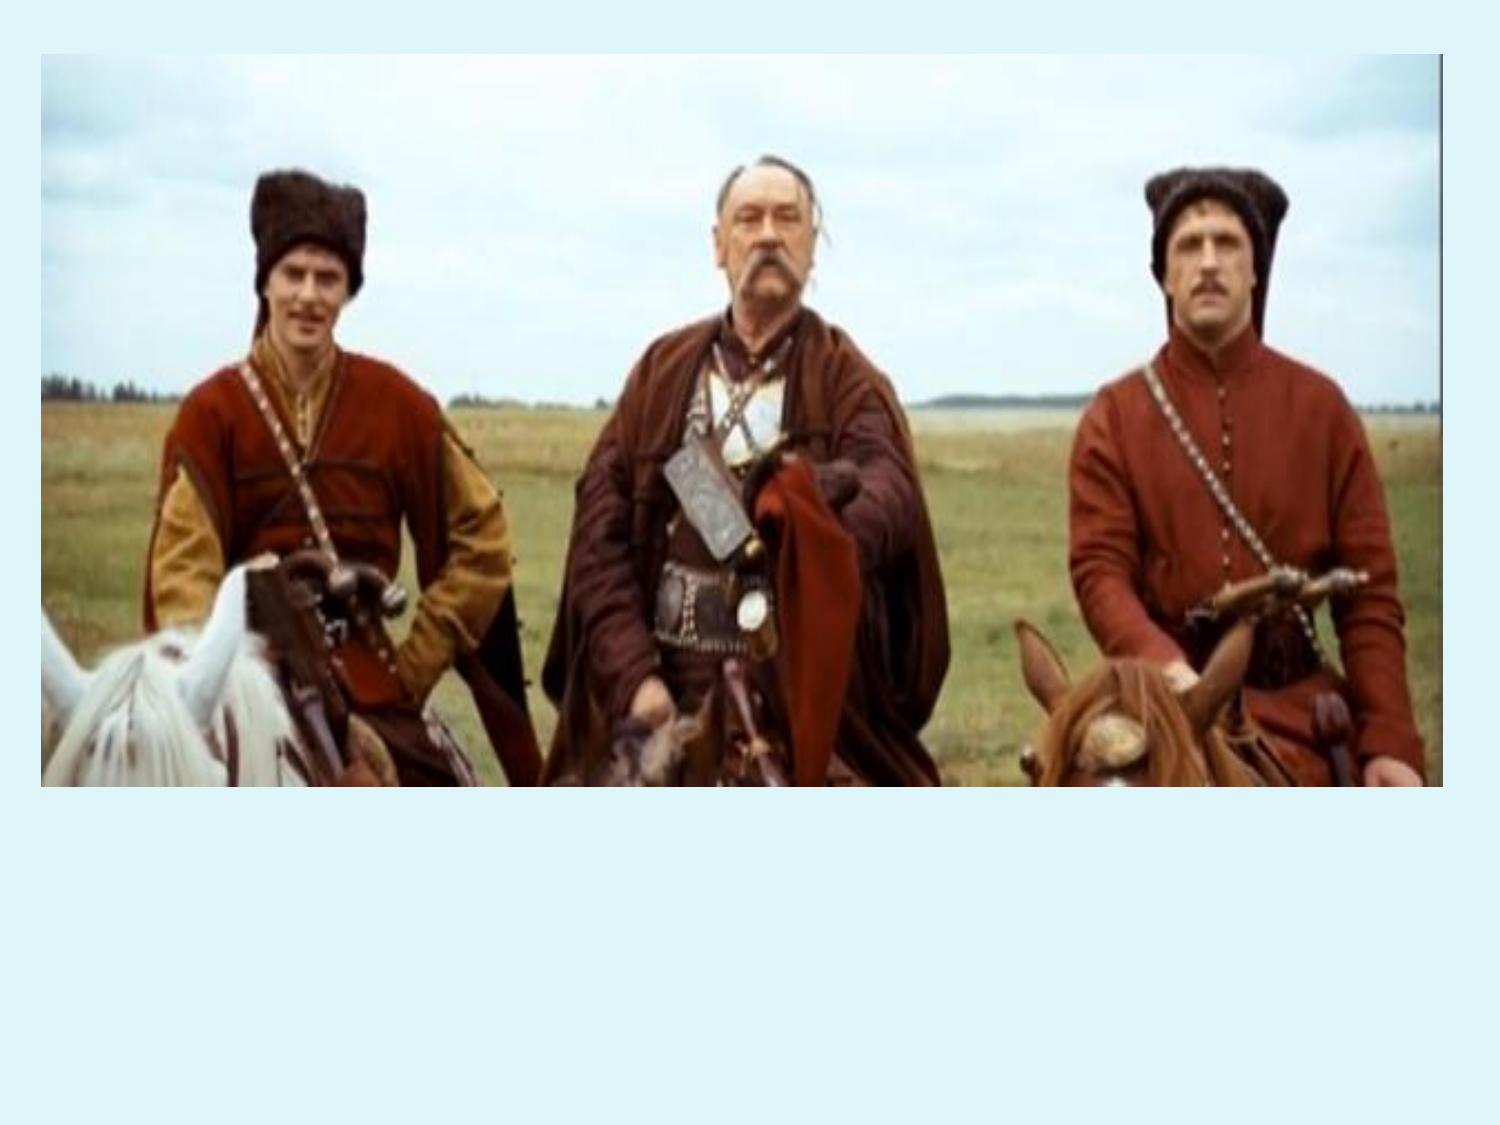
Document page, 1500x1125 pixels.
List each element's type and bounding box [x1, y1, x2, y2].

list [40, 54, 1443, 788]
